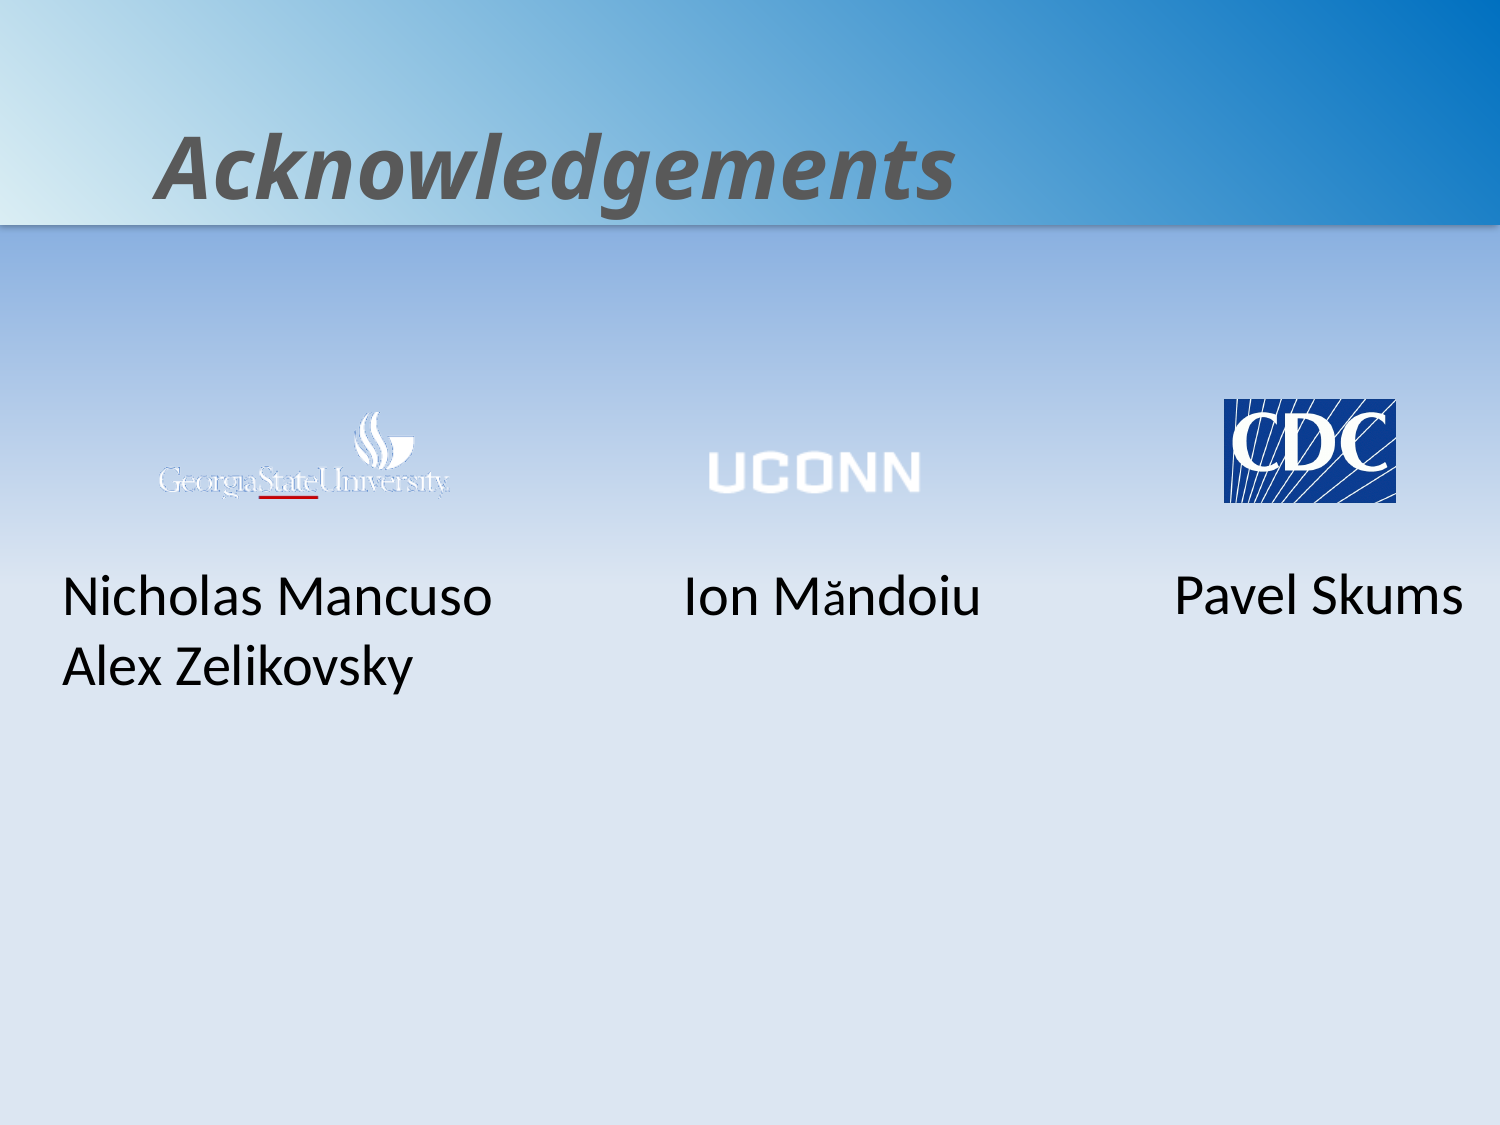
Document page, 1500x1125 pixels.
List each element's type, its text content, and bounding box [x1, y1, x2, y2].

picture [159, 412, 451, 499]
text_box Pavel Skums [1159, 548, 1479, 634]
text_box Acknowledgements [0, 0, 1500, 225]
picture [1224, 399, 1396, 504]
text_box Ion Măndoiu [668, 549, 998, 634]
text_box Nicholas Mancuso Alex Zelikovsky [47, 549, 522, 750]
title [0, 232, 1500, 1125]
picture [707, 424, 959, 523]
